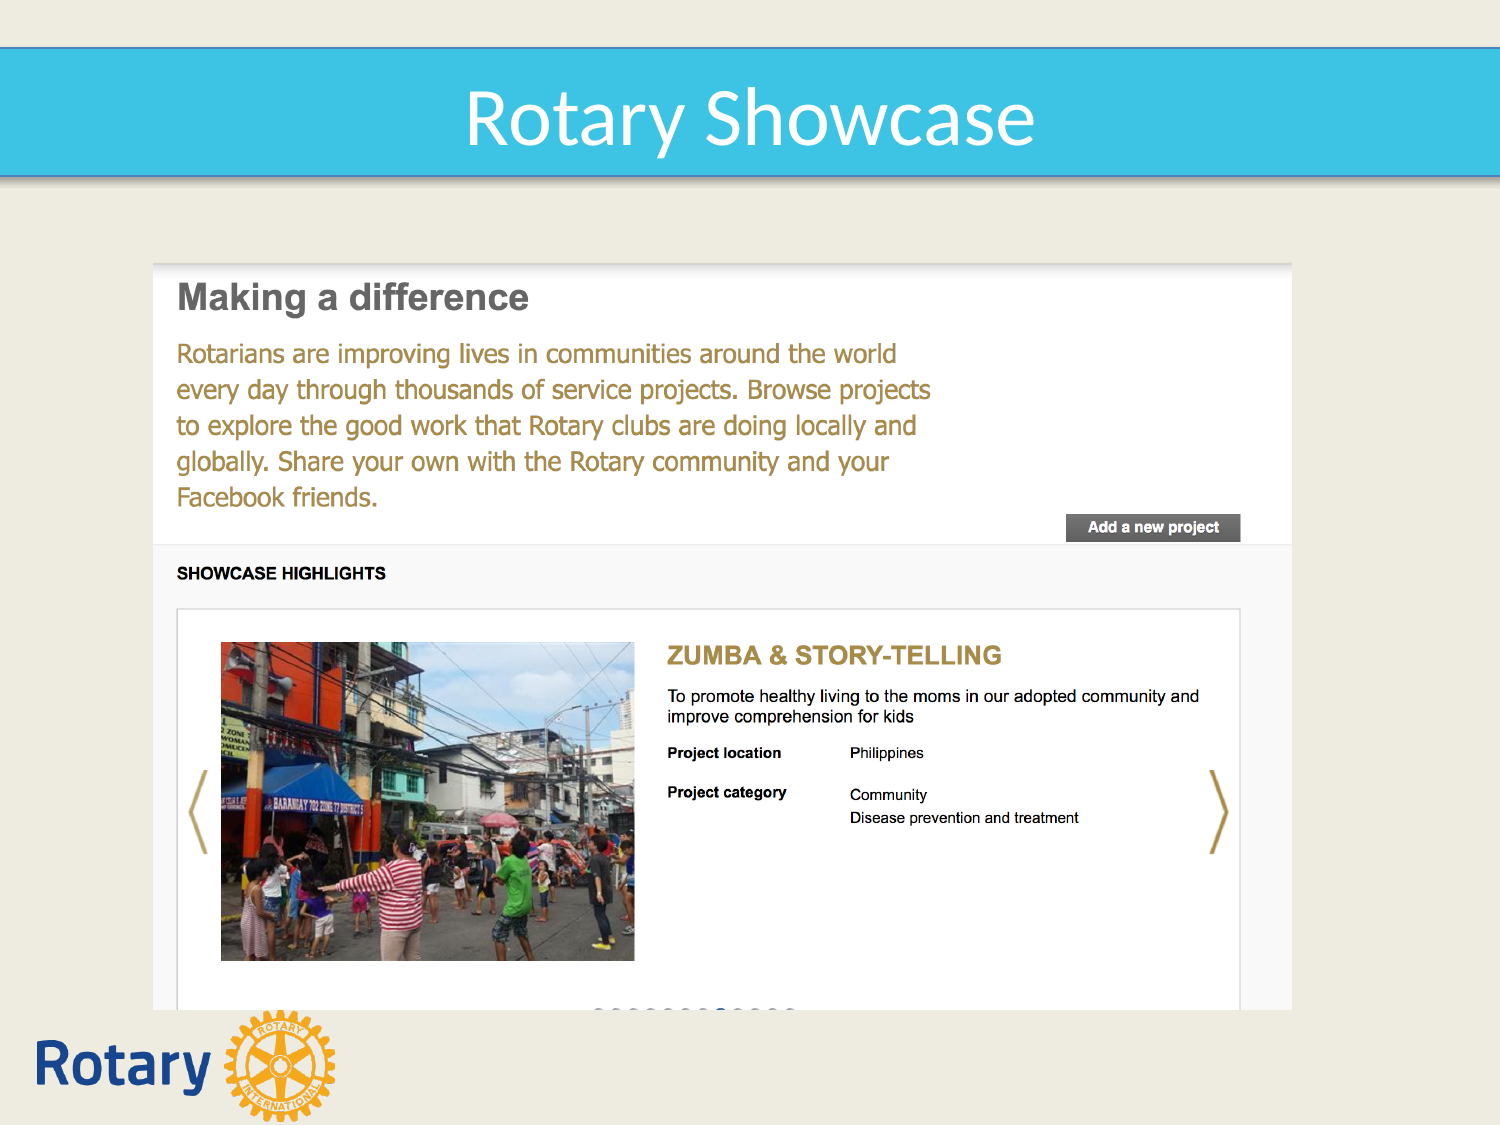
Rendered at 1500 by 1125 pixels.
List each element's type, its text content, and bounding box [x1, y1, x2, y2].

picture [36, 262, 1292, 1122]
text_box Rotary Showcase [0, 47, 1500, 177]
